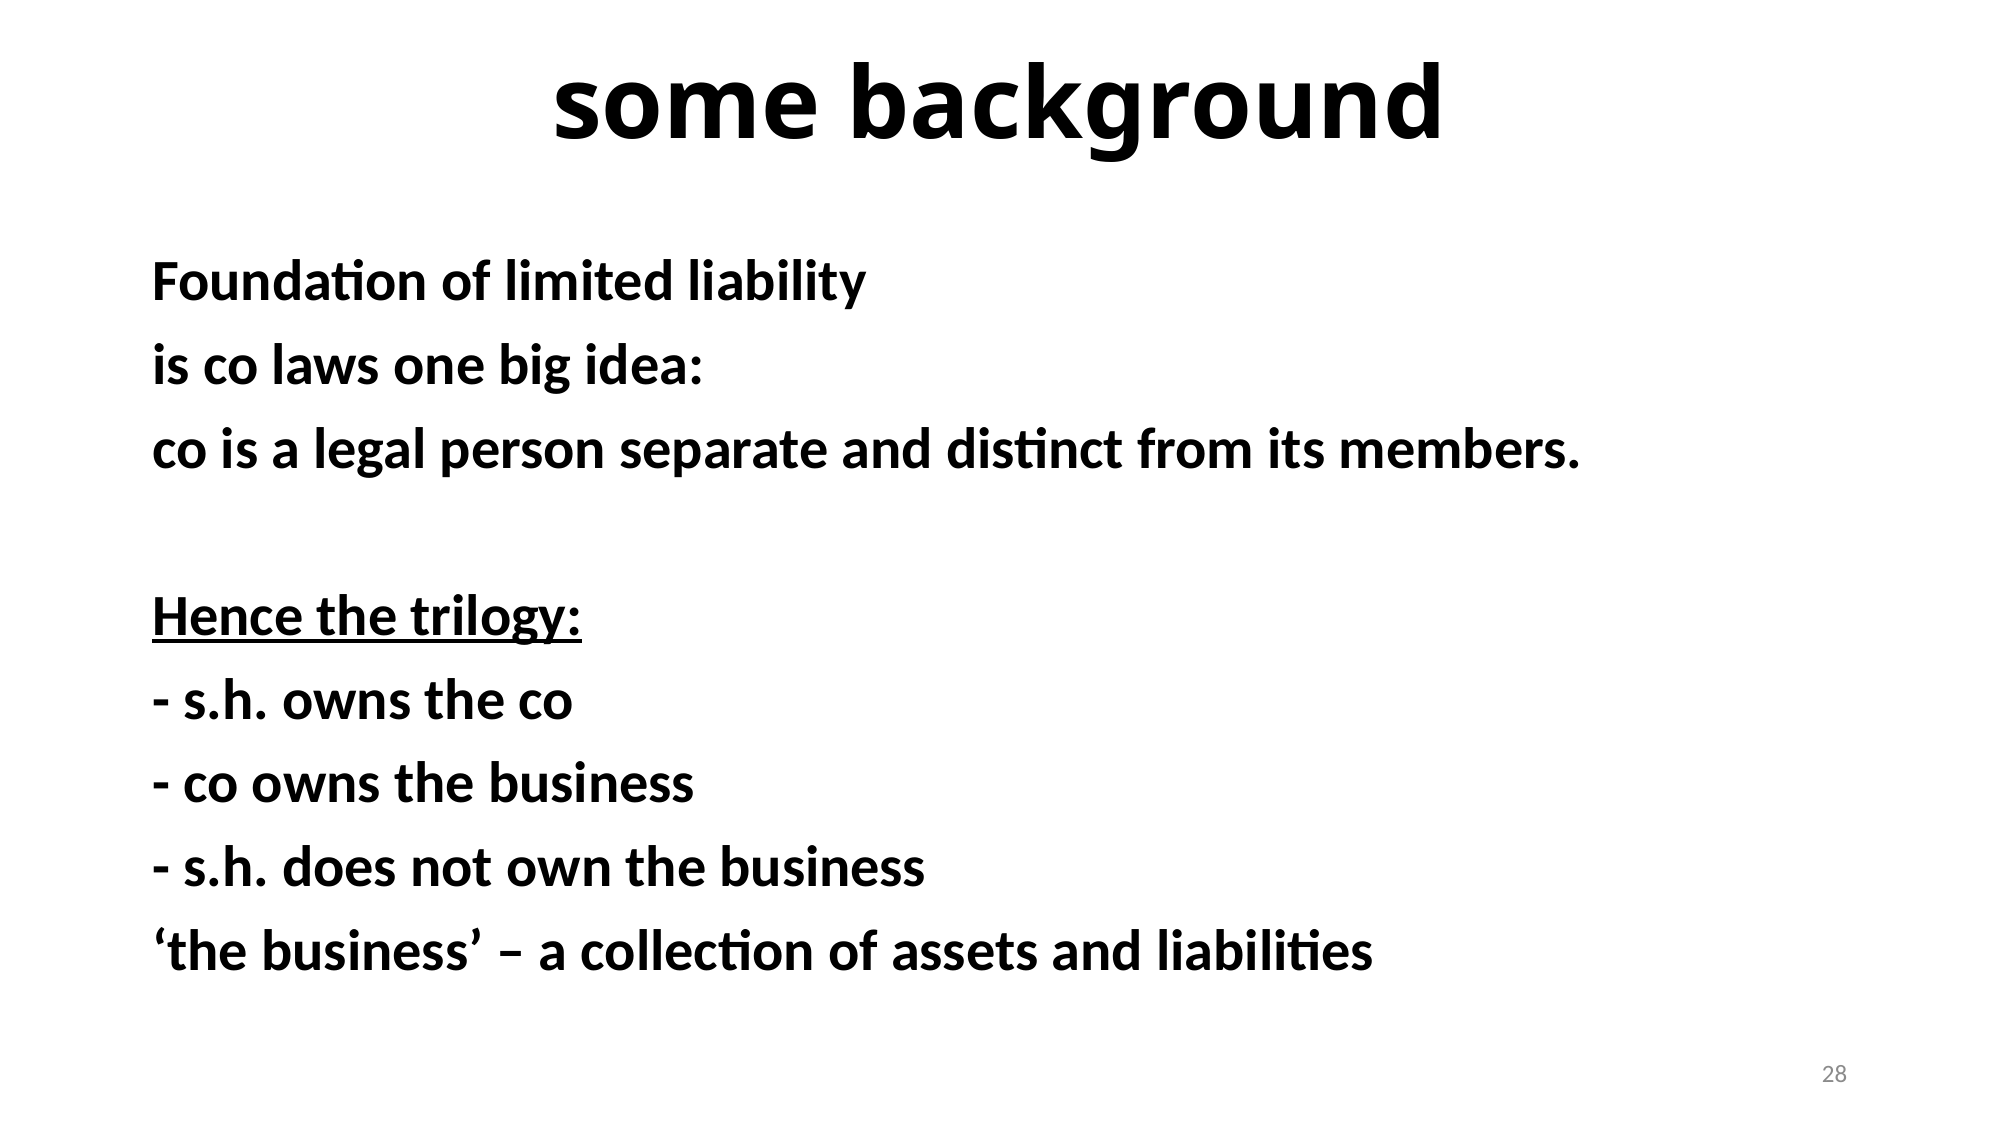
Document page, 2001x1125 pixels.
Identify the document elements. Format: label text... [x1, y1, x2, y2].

title some background [137, 21, 1863, 193]
slide_number 28 [1412, 1042, 1863, 1103]
list Foundation of limited liability is co laws one big idea: co is a legal person separate and distinct from its members. Hence the trilogy: - s.h. owns the co - co owns the business - s.h. does not own the business ‘the business’ – a collection of assets and liabilities [137, 242, 1863, 1014]
